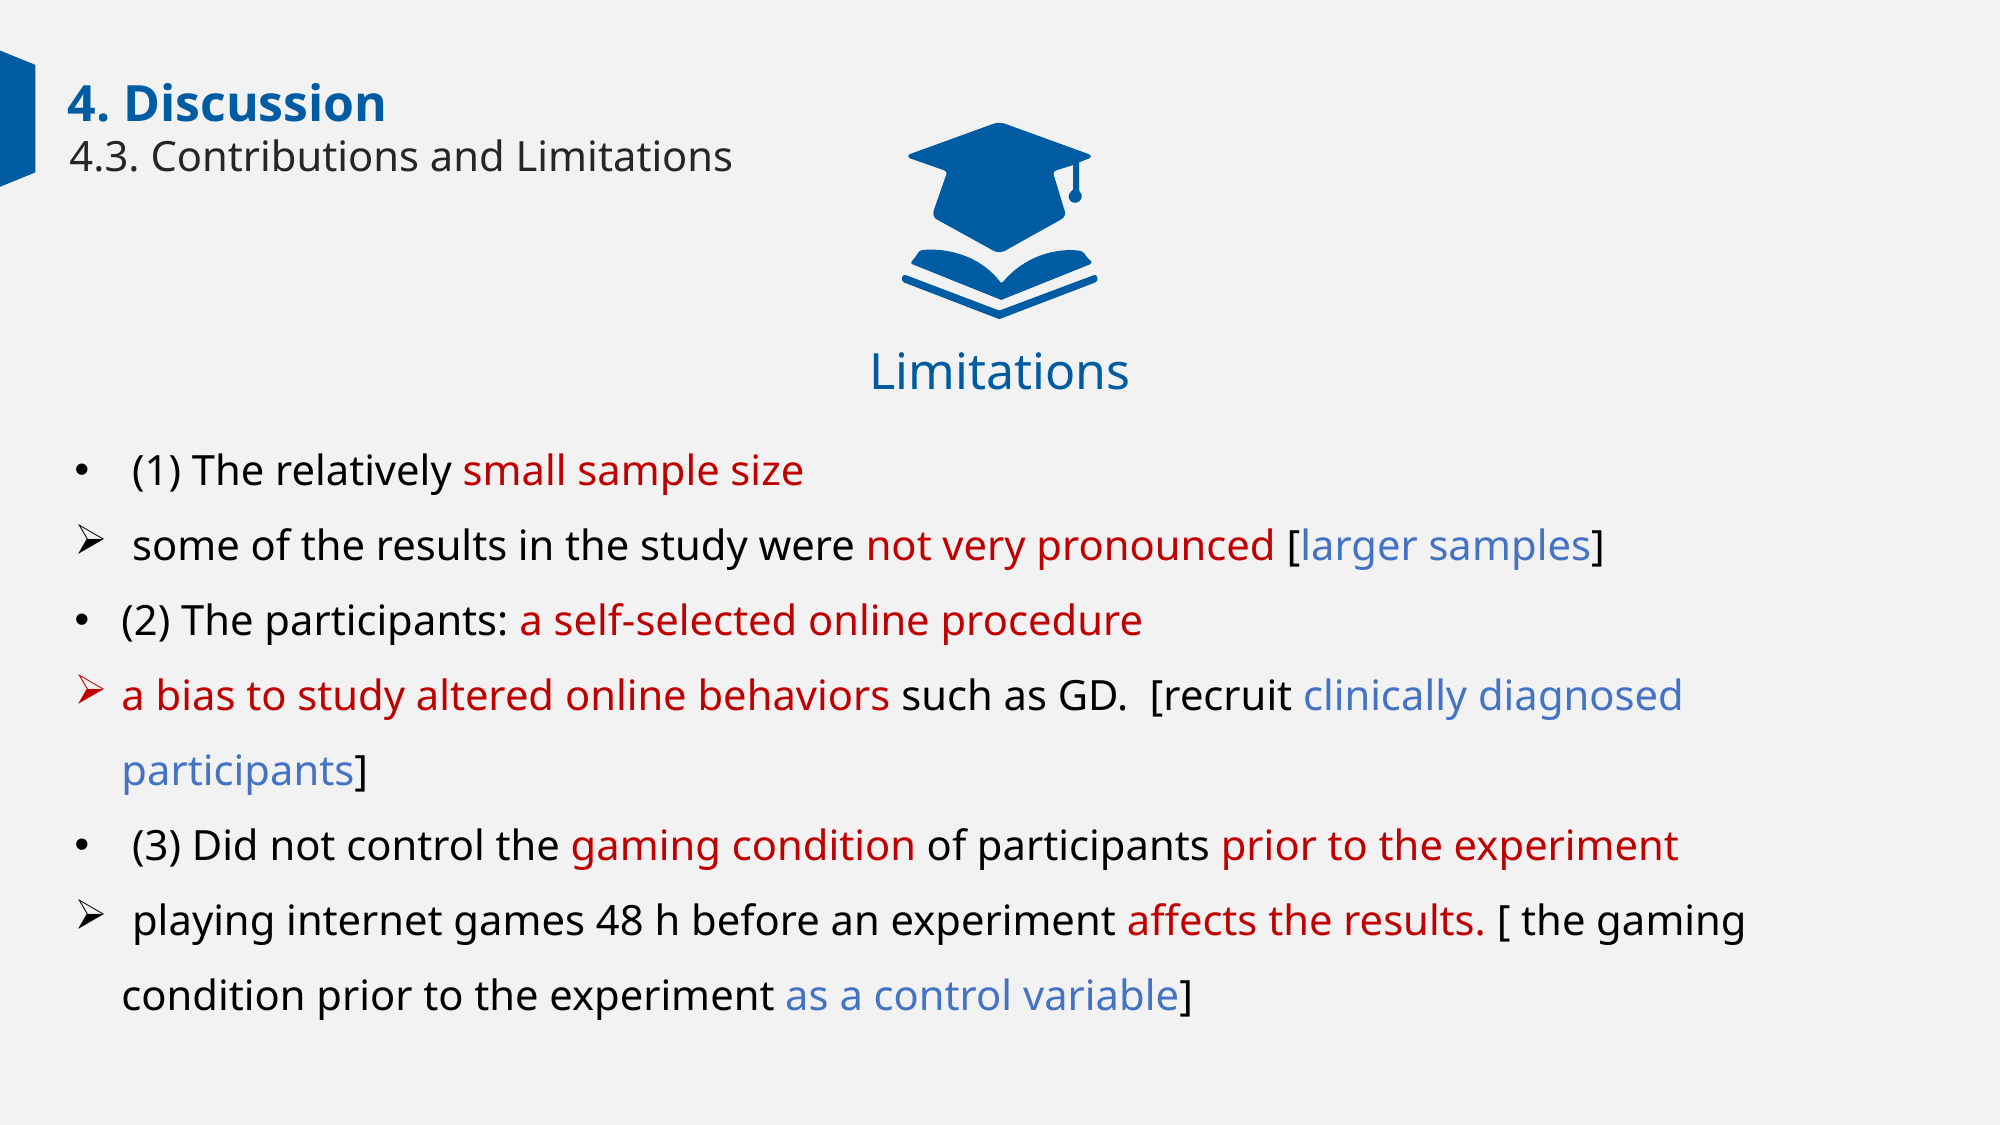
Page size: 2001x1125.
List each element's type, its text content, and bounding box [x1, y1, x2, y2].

text_box [908, 122, 1091, 253]
text_box [0, 49, 37, 188]
text_box 4.3. Contributions and Limitations [54, 122, 749, 188]
text_box 4. Discussion [53, 64, 403, 140]
text_box (1) The relatively small sample size some of the results in the study were not very pronounced [larger samples] (2) The participants: a self-selected online procedure a bias to study altered online behaviors such as GD. [recruit clinically diagnosed participants] (3) Did not control the gaming condition of participants prior to the experiment playing internet games 48 h before an experiment affects the results. [ the gaming condition prior to the experiment as a control variable] [59, 411, 1941, 1102]
text_box Limitations [854, 332, 1146, 408]
text_box [911, 249, 1092, 300]
text_box [901, 275, 1098, 319]
